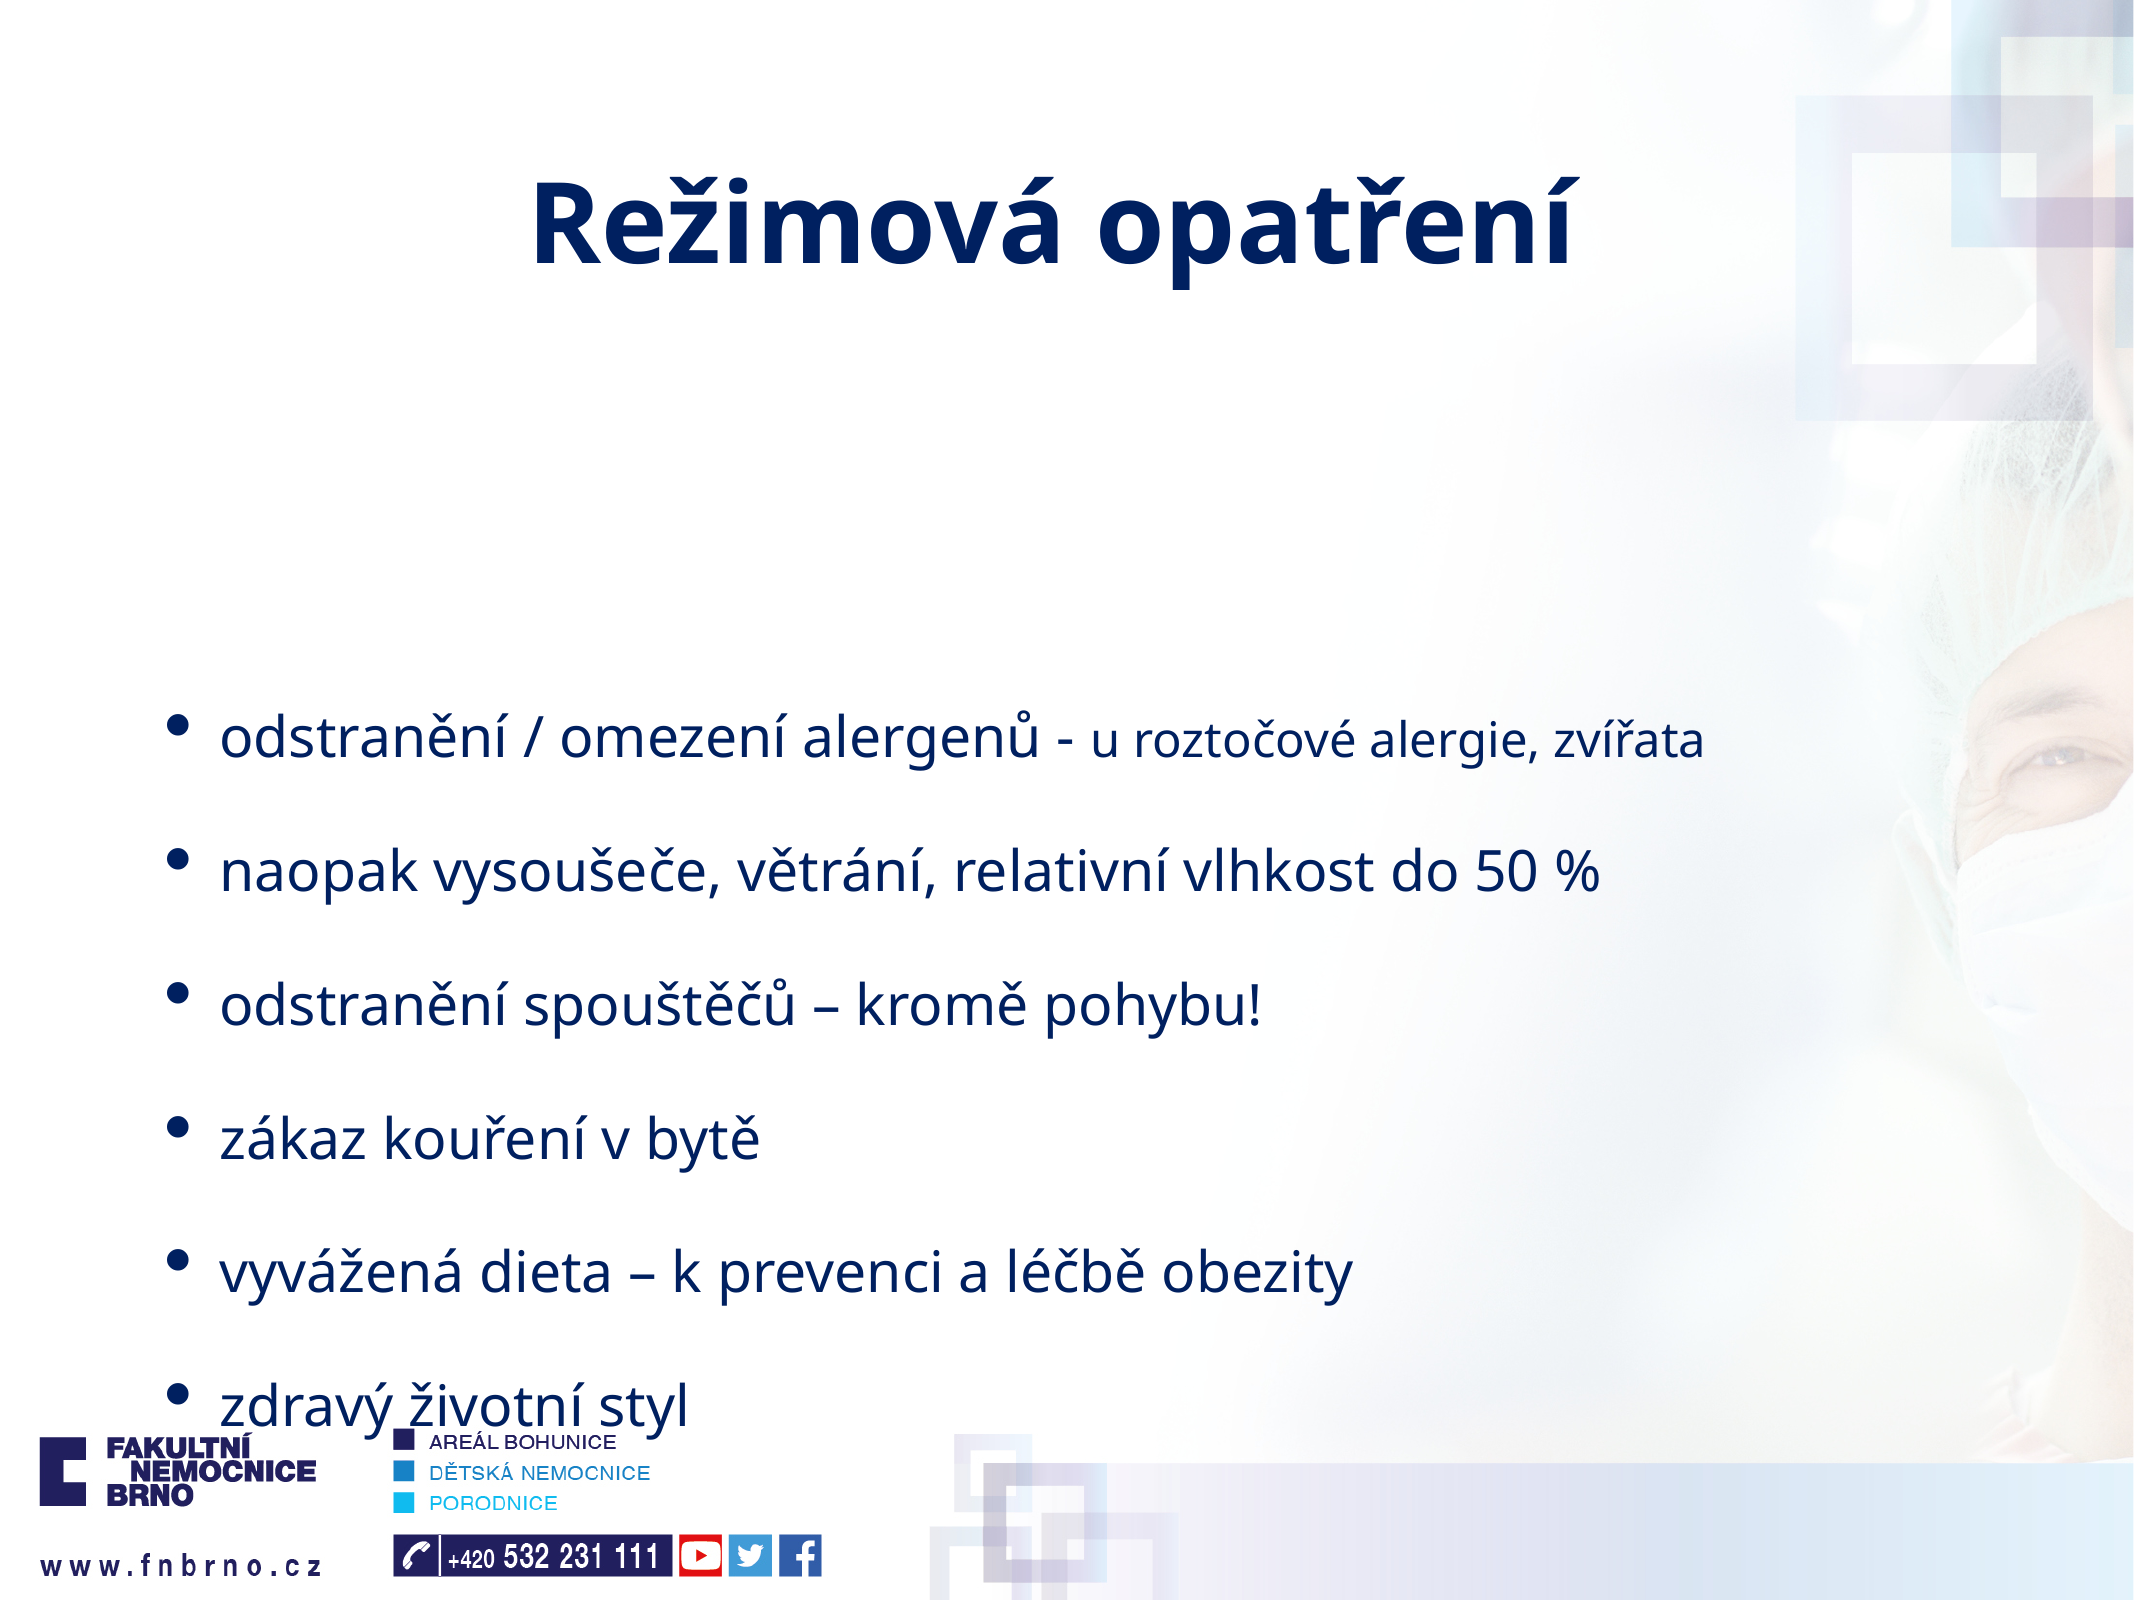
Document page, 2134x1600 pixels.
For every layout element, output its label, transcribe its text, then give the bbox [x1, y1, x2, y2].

list odstranění / omezení alergenů - u roztočové alergie, zvířata naopak vysoušeče, větrání, relativní vlhkost do 50 % odstranění spouštěčů – kromě pohybu! zákaz kouření v bytě vyvážená dieta – k prevenci a léčbě obezity zdravý životní styl [155, 424, 1959, 1457]
title Režimová opatření [155, 41, 1978, 397]
picture [0, 0, 2134, 1600]
